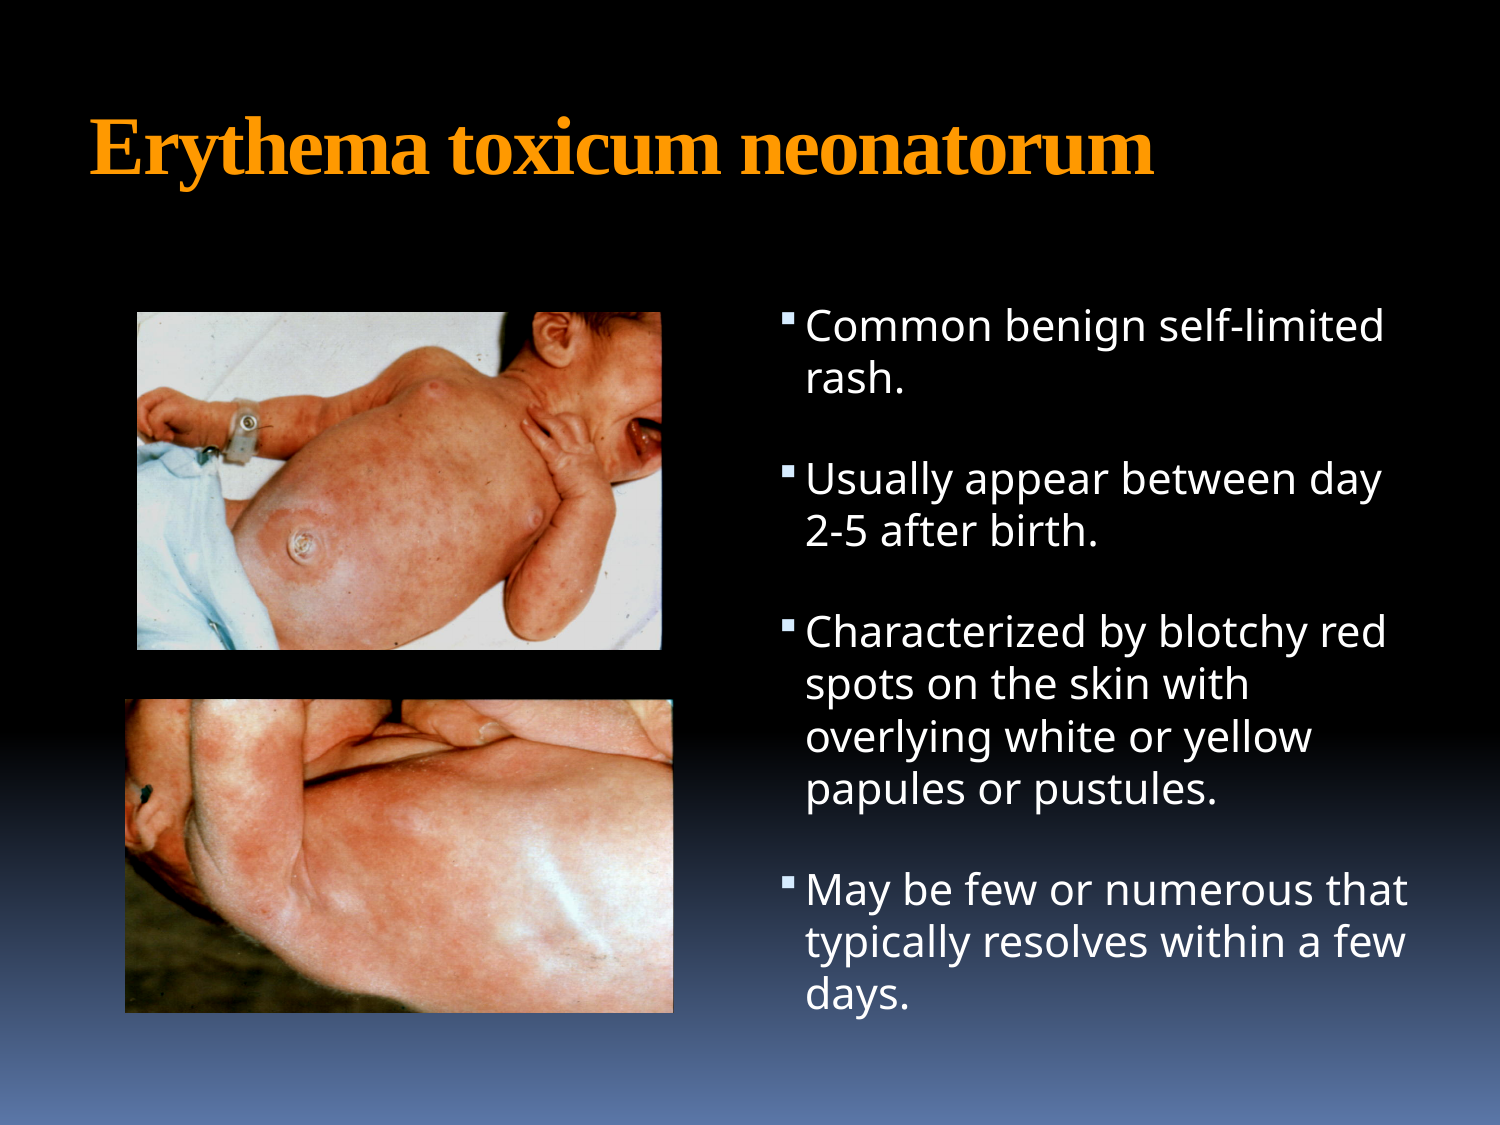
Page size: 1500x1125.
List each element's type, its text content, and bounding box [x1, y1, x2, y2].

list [136, 311, 663, 650]
title Erythema toxicum neonatorum [75, 84, 1425, 235]
list Common benign self-limited rash. Usually appear between day 2-5 after birth. Characterized by blotchy red spots on the skin with overlying white or yellow papules or pustules. May be few or numerous that typically resolves within a few days. [763, 290, 1427, 1034]
picture [124, 699, 674, 1013]
